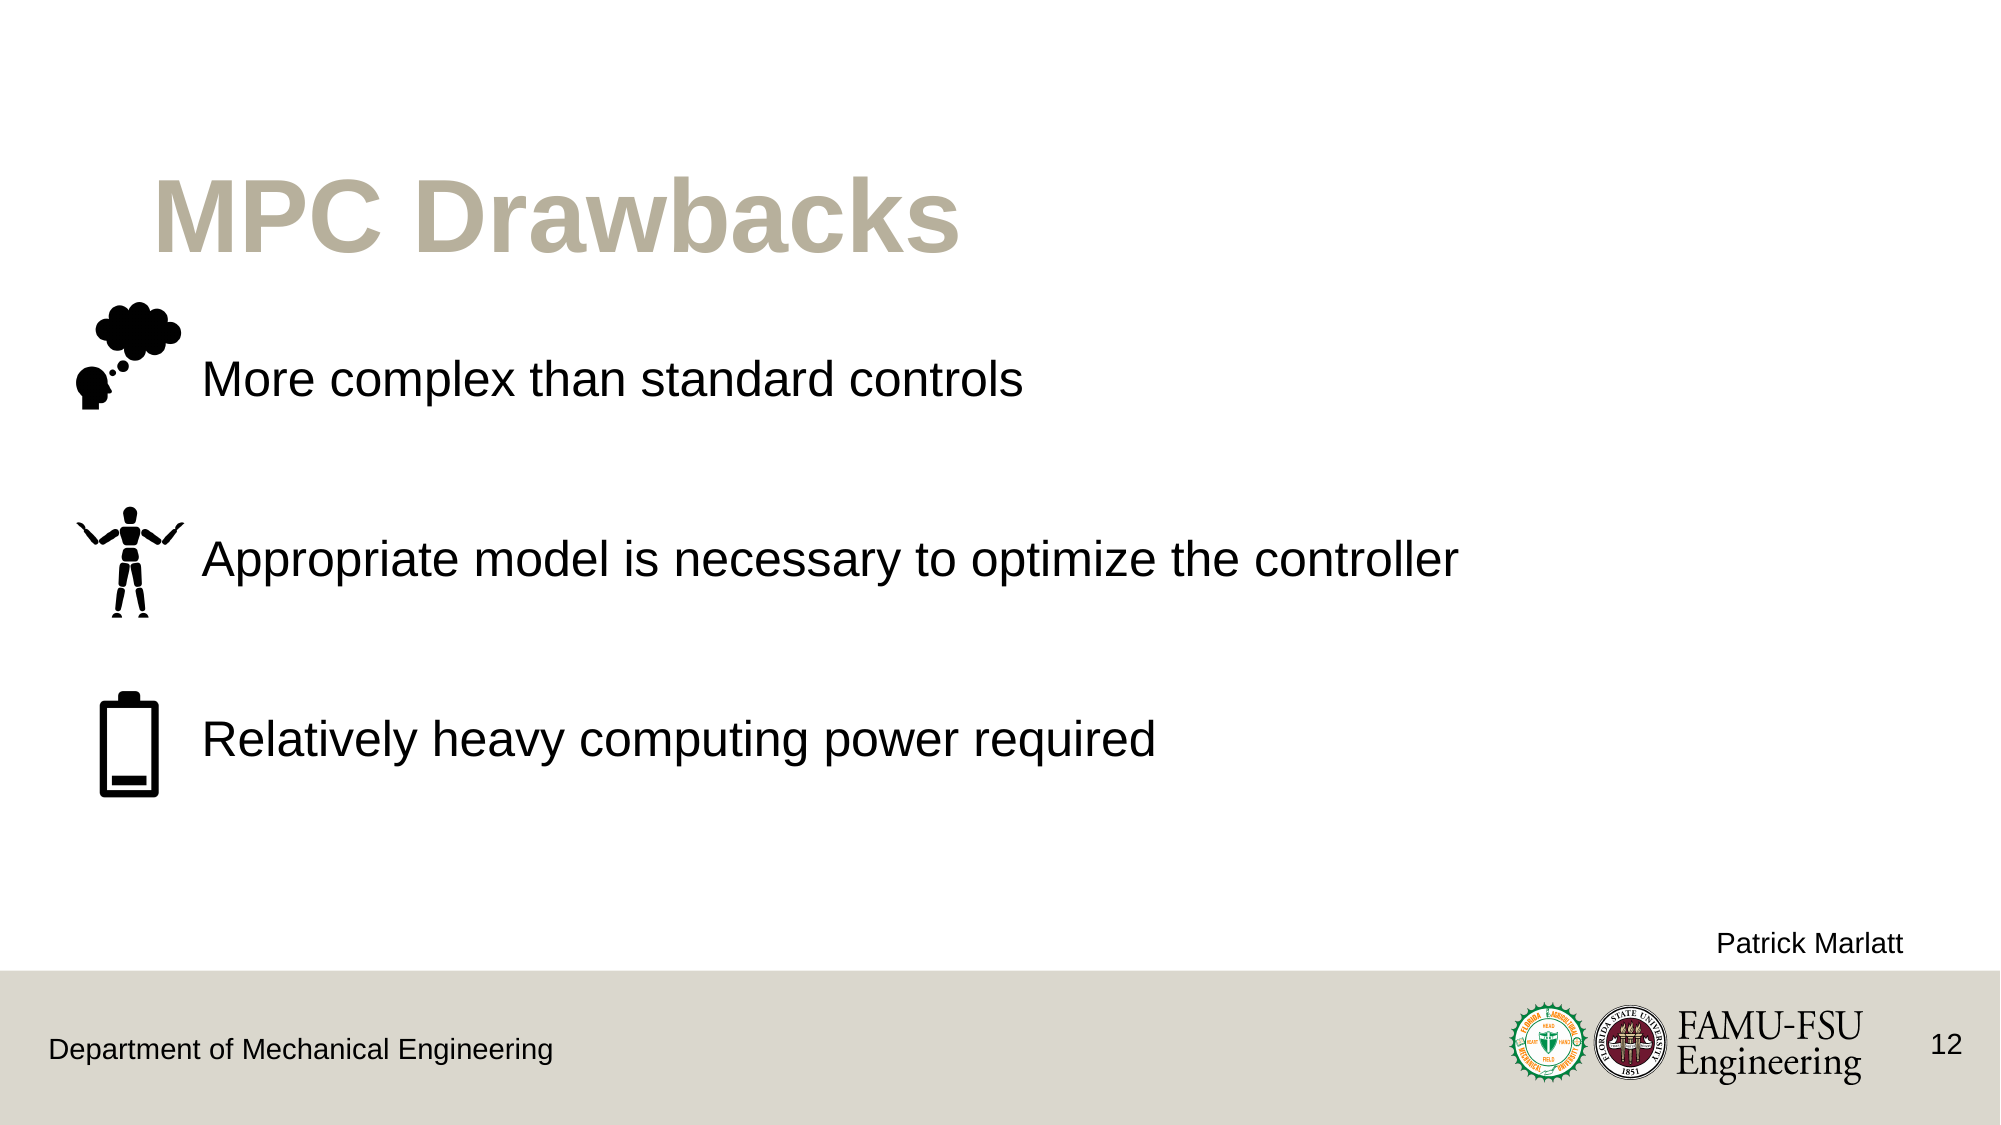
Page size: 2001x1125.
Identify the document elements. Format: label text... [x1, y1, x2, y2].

picture [70, 297, 187, 414]
picture [1509, 1002, 1863, 1085]
picture [71, 503, 189, 621]
title MPC Drawbacks [137, 110, 1863, 328]
list More complex than standard controls Appropriate model is necessary to optimize the controller Relatively heavy computing power required [167, 339, 1593, 820]
slide_number 12 [1862, 1017, 1978, 1078]
list Patrick Marlatt [1701, 916, 2000, 968]
picture [71, 685, 188, 803]
